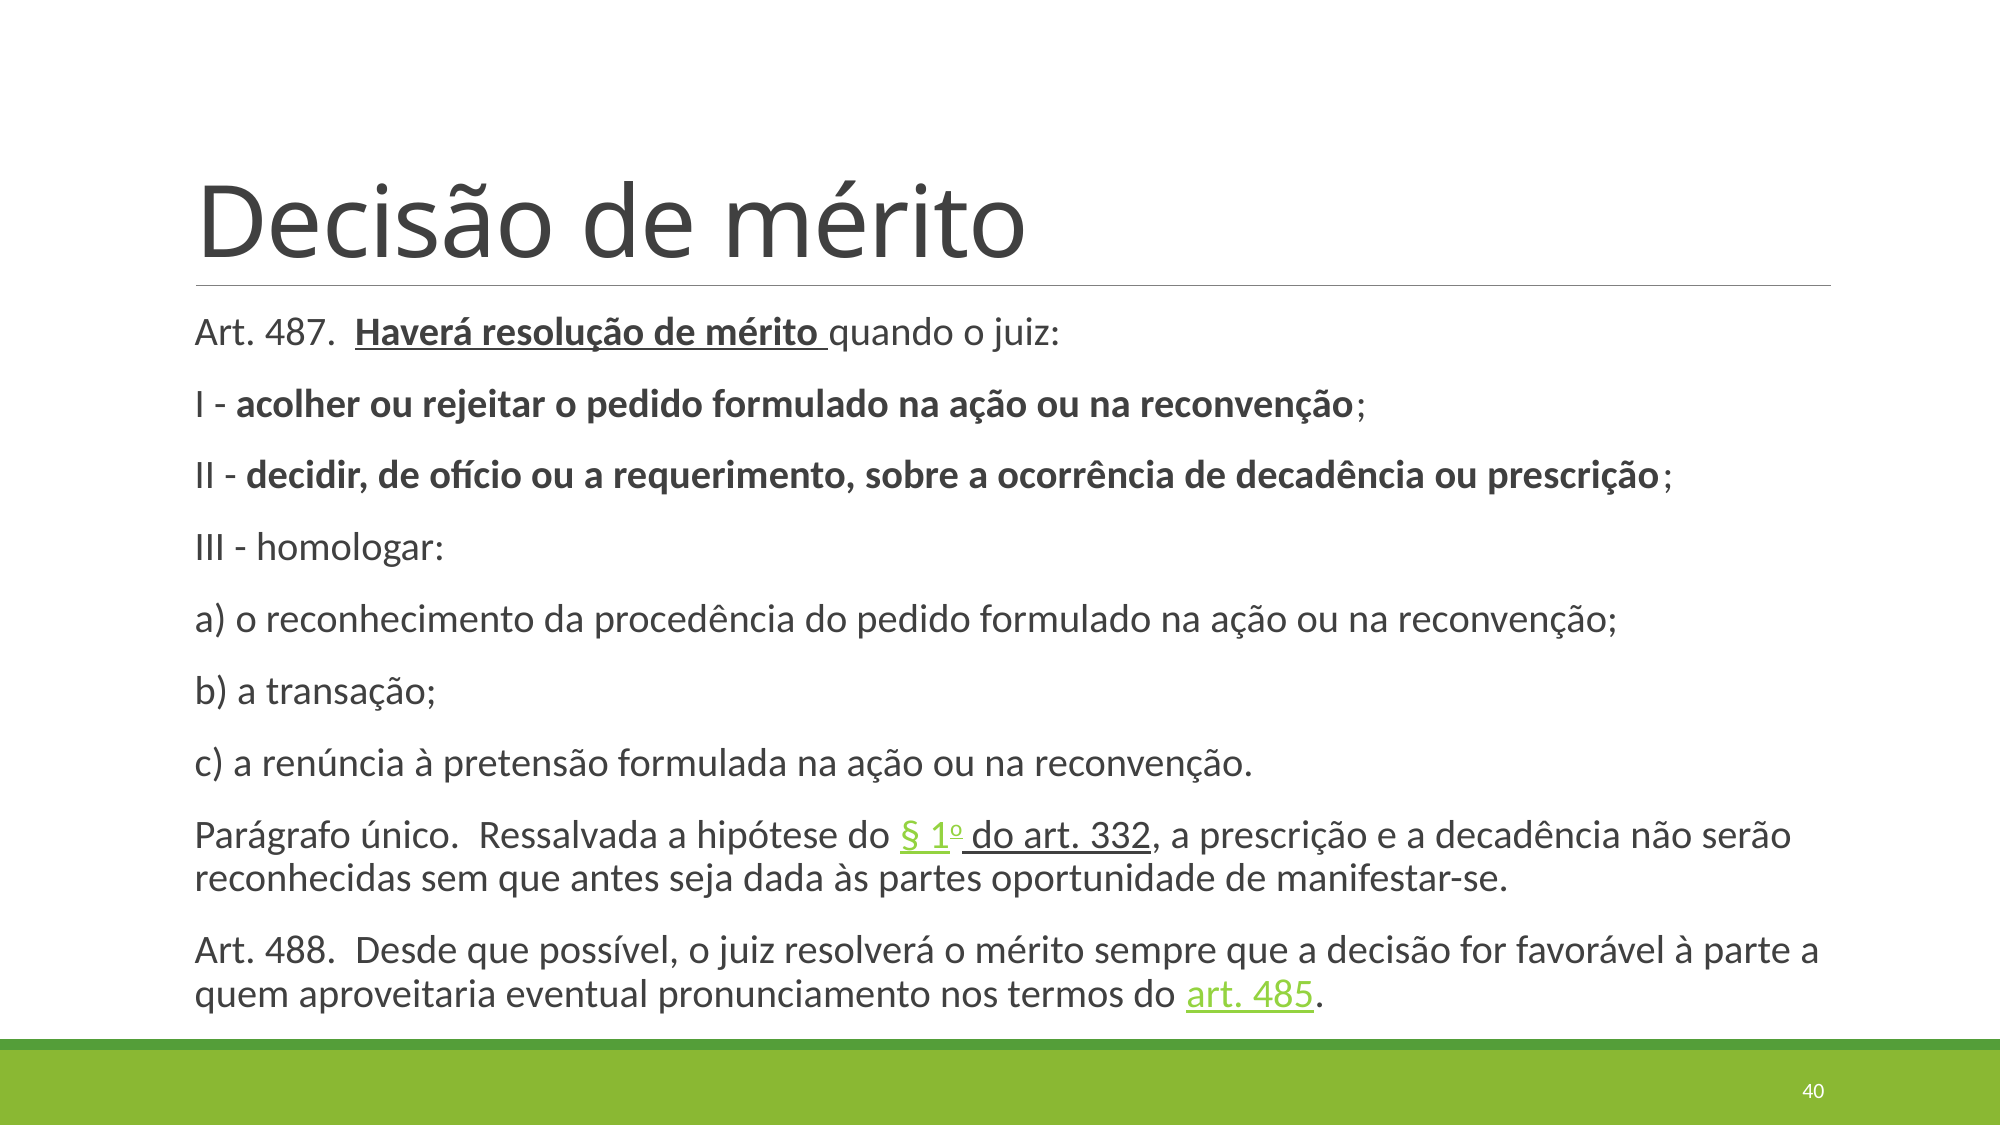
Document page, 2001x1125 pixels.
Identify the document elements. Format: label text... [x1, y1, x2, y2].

slide_number 40 [1624, 1059, 1840, 1120]
title Decisão de mérito [180, 47, 1830, 285]
list Art. 487. Haverá resolução de mérito quando o juiz: I - acolher ou rejeitar o pedido formulado na ação ou na reconvenção; II - decidir, de ofício ou a requerimento, sobre a ocorrência de decadência ou prescrição; III - homologar: a) o reconhecimento da procedência do pedido formulado na ação ou na reconvenção; b) a transação; c) a renúncia à pretensão formulada na ação ou na reconvenção. Parágrafo único. Ressalvada a hipótese do § 1o do art. 332, a prescrição e a decadência não serão reconhecidas sem que antes seja dada às partes oportunidade de manifestar-se. Art. 488. Desde que possível, o juiz resolverá o mérito sempre que a decisão for favorável à parte a quem aproveitaria eventual pronunciamento nos termos do art. 485. [180, 302, 1909, 1030]
